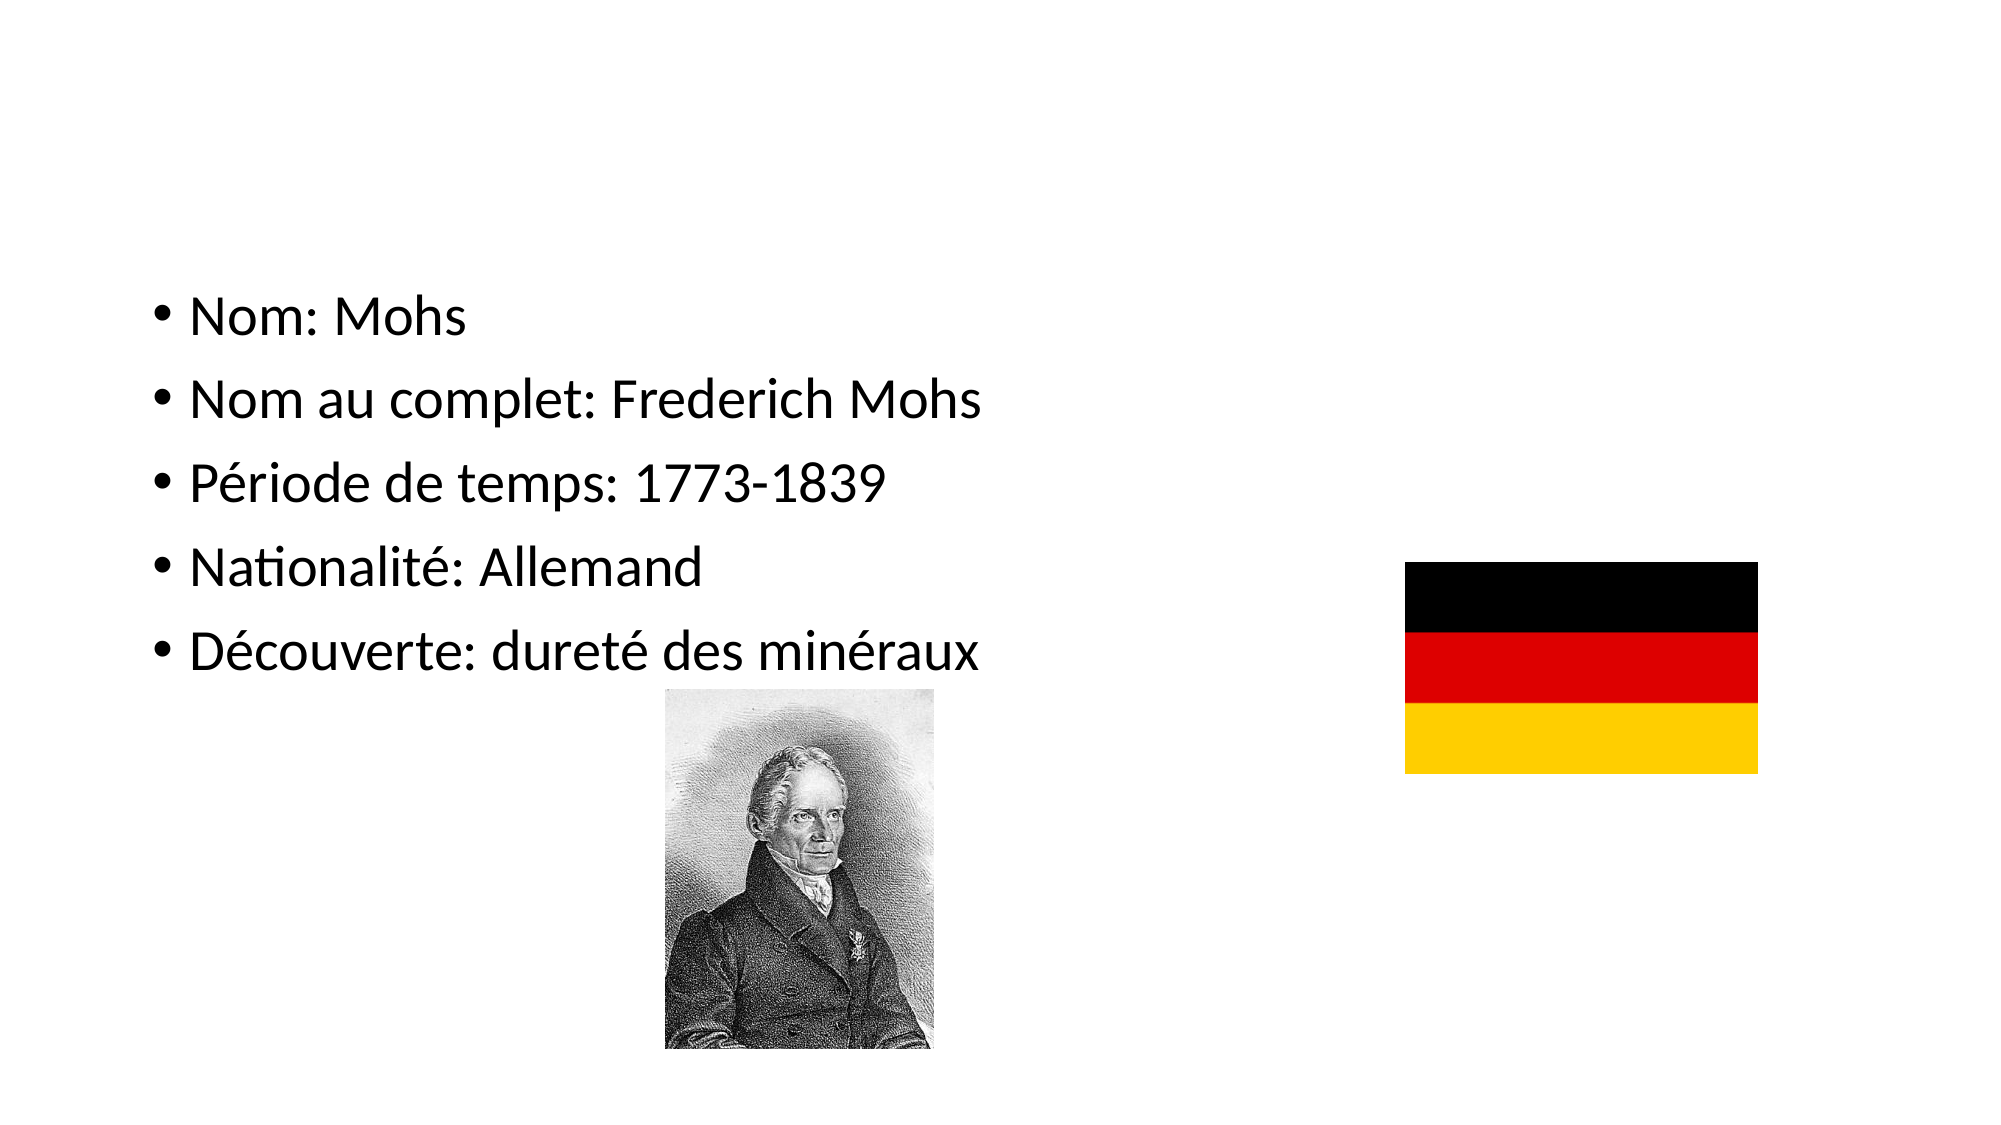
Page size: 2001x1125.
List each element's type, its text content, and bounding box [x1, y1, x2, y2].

picture [1405, 562, 1758, 774]
picture [665, 689, 934, 1049]
list Nom: Mohs Nom au complet: Frederich Mohs Période de temps: 1773-1839 Nationalité: Allemand Découverte: dureté des minéraux [137, 277, 1863, 992]
